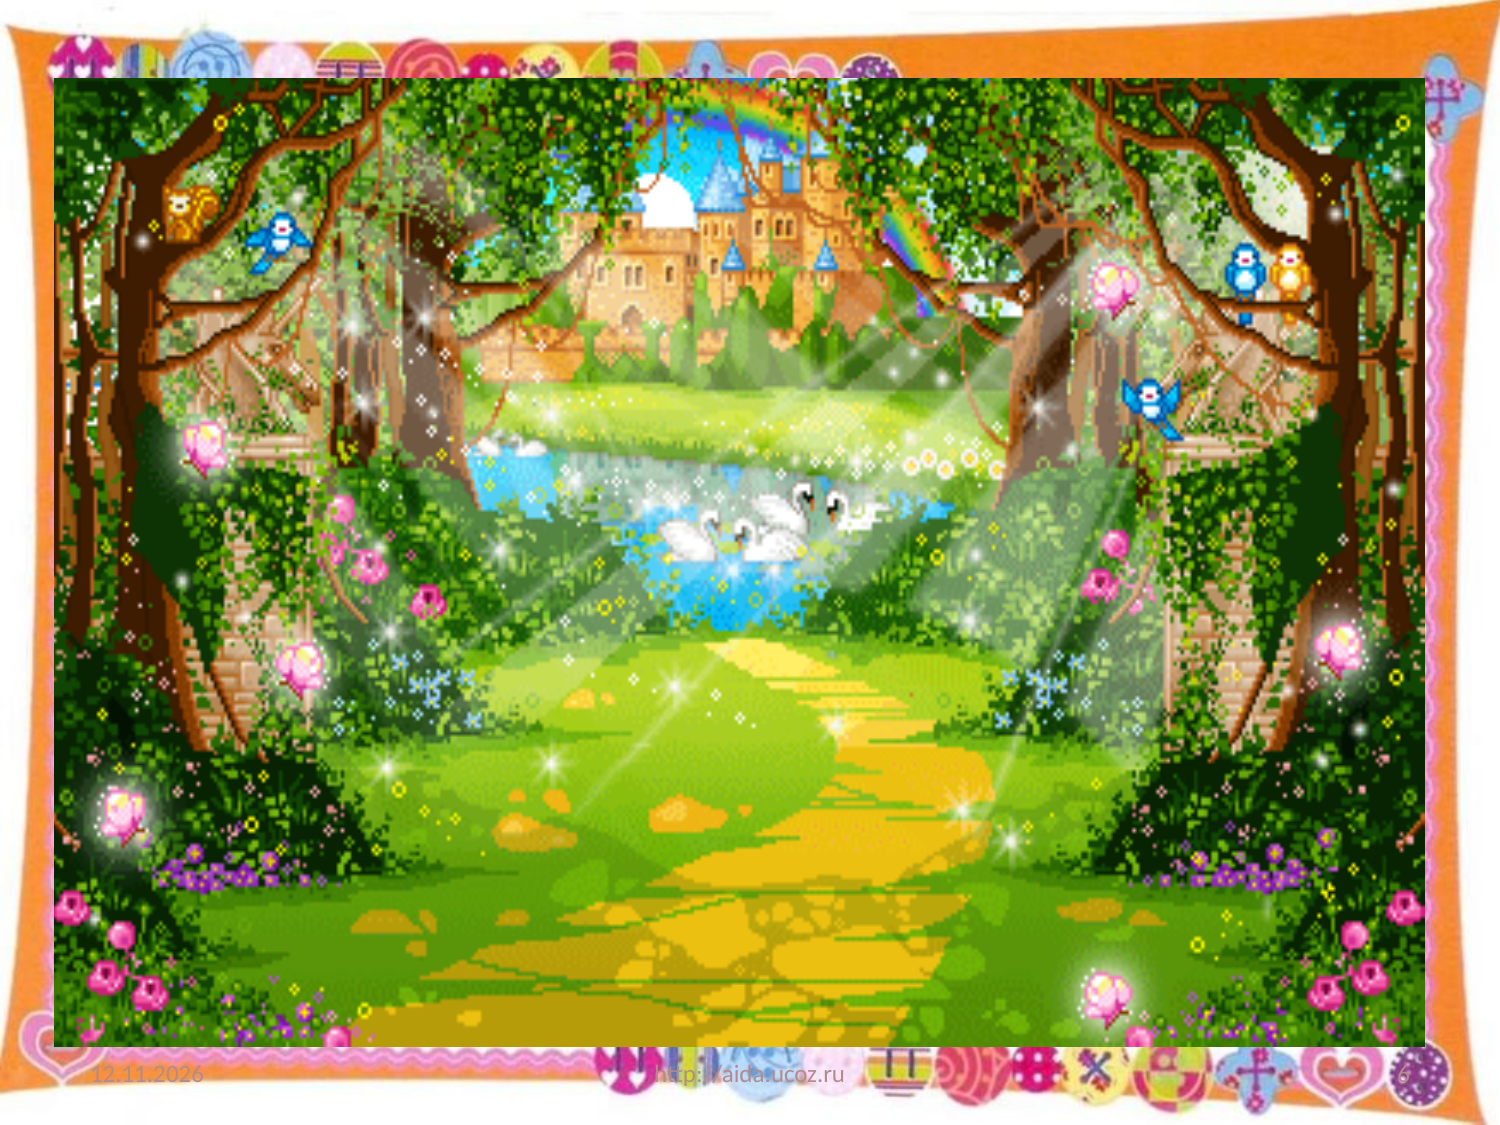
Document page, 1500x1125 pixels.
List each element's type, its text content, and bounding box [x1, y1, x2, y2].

picture [0, 0, 1500, 1125]
footer http://aida.ucoz.ru [512, 1055, 988, 1103]
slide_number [75, 1055, 425, 1103]
slide_number 6 [1074, 1054, 1425, 1103]
